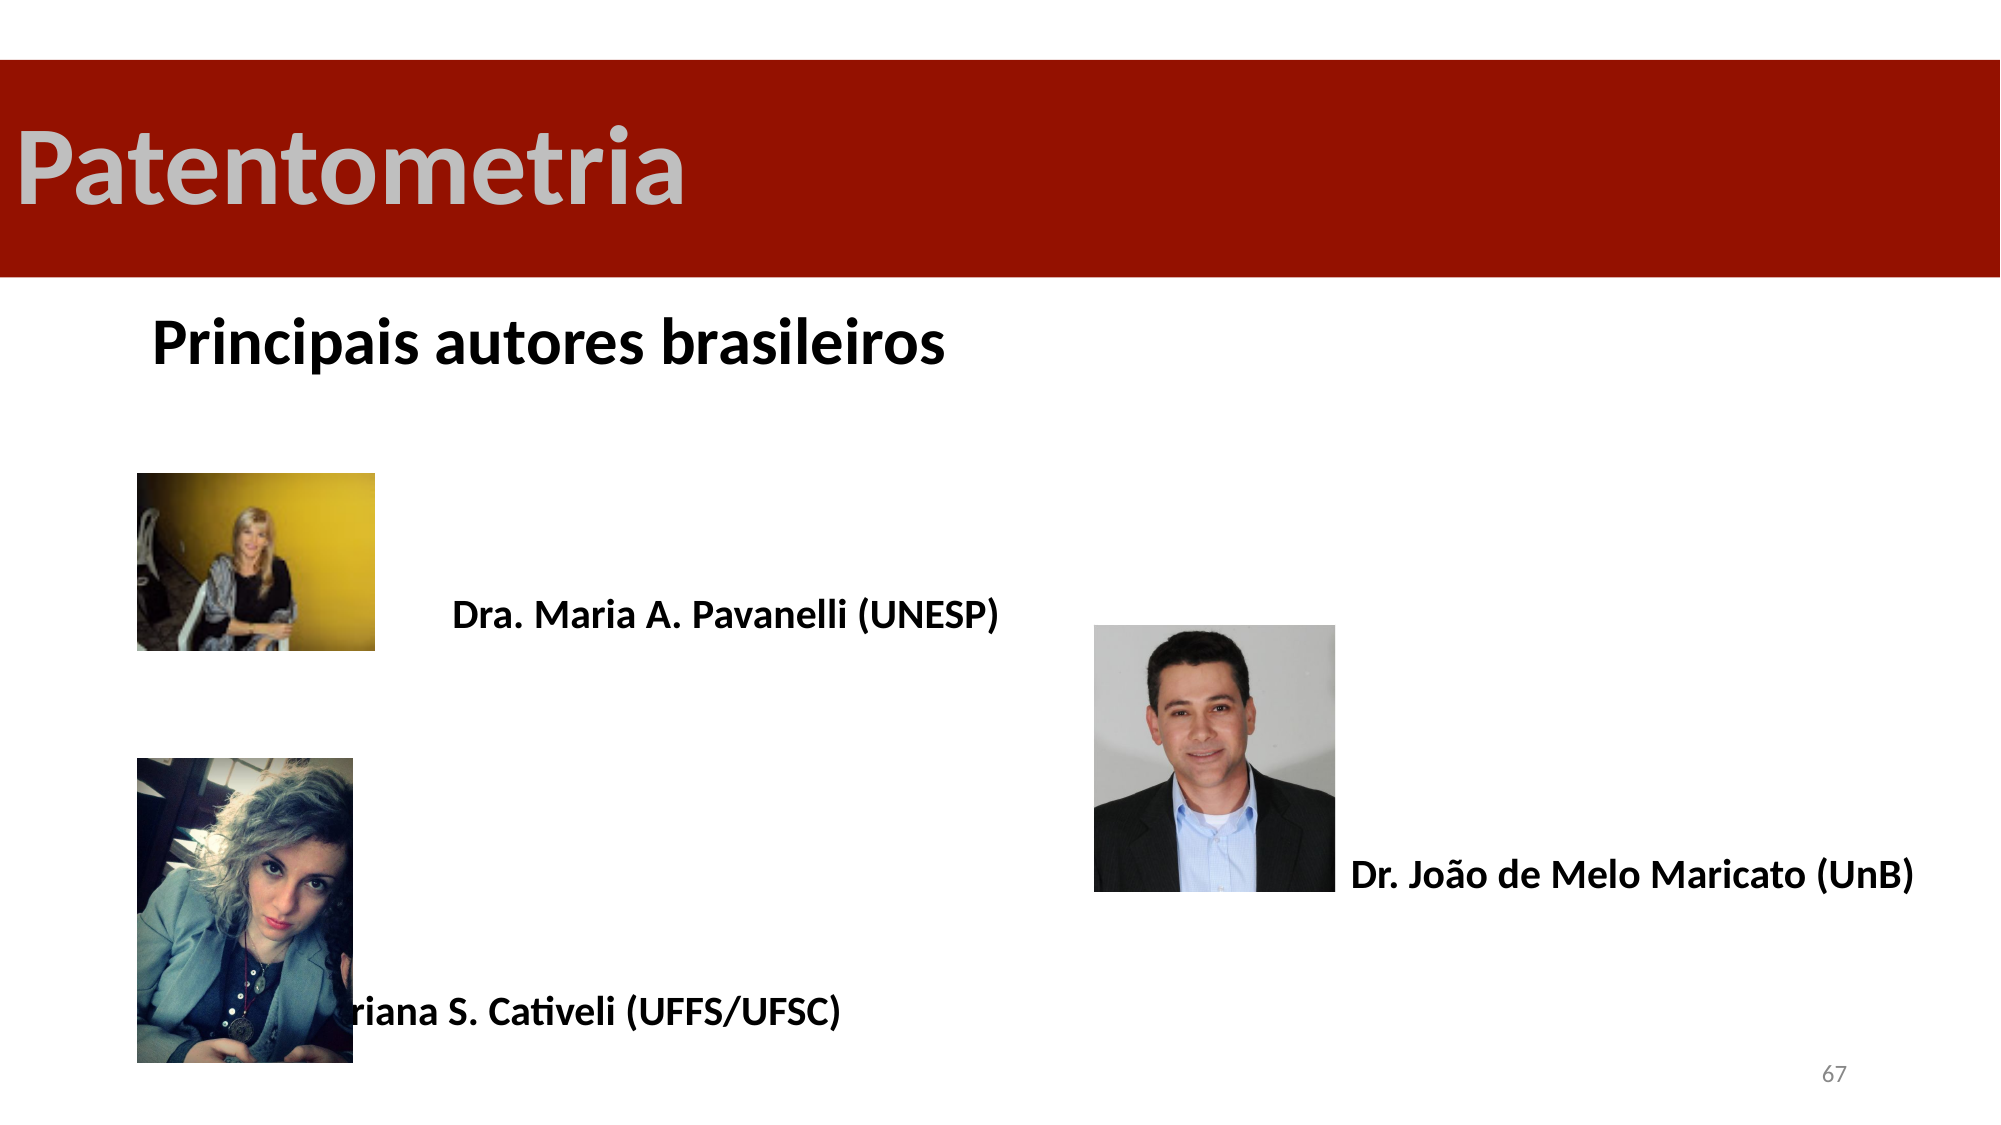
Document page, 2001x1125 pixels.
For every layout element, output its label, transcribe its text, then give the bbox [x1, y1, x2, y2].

list Principais autores brasileiros Dra. Maria A. Pavanelli (UNESP) Adriana S. Cativeli (UFFS/UFSC) [137, 299, 1024, 1099]
picture [1092, 624, 1336, 892]
picture [137, 757, 353, 1063]
title Patentometria [0, 59, 2000, 278]
text_box Dr. João de Melo Maricato (UnB) [1035, 651, 1977, 1099]
picture [137, 473, 376, 652]
slide_number 67 [1412, 1042, 1863, 1103]
